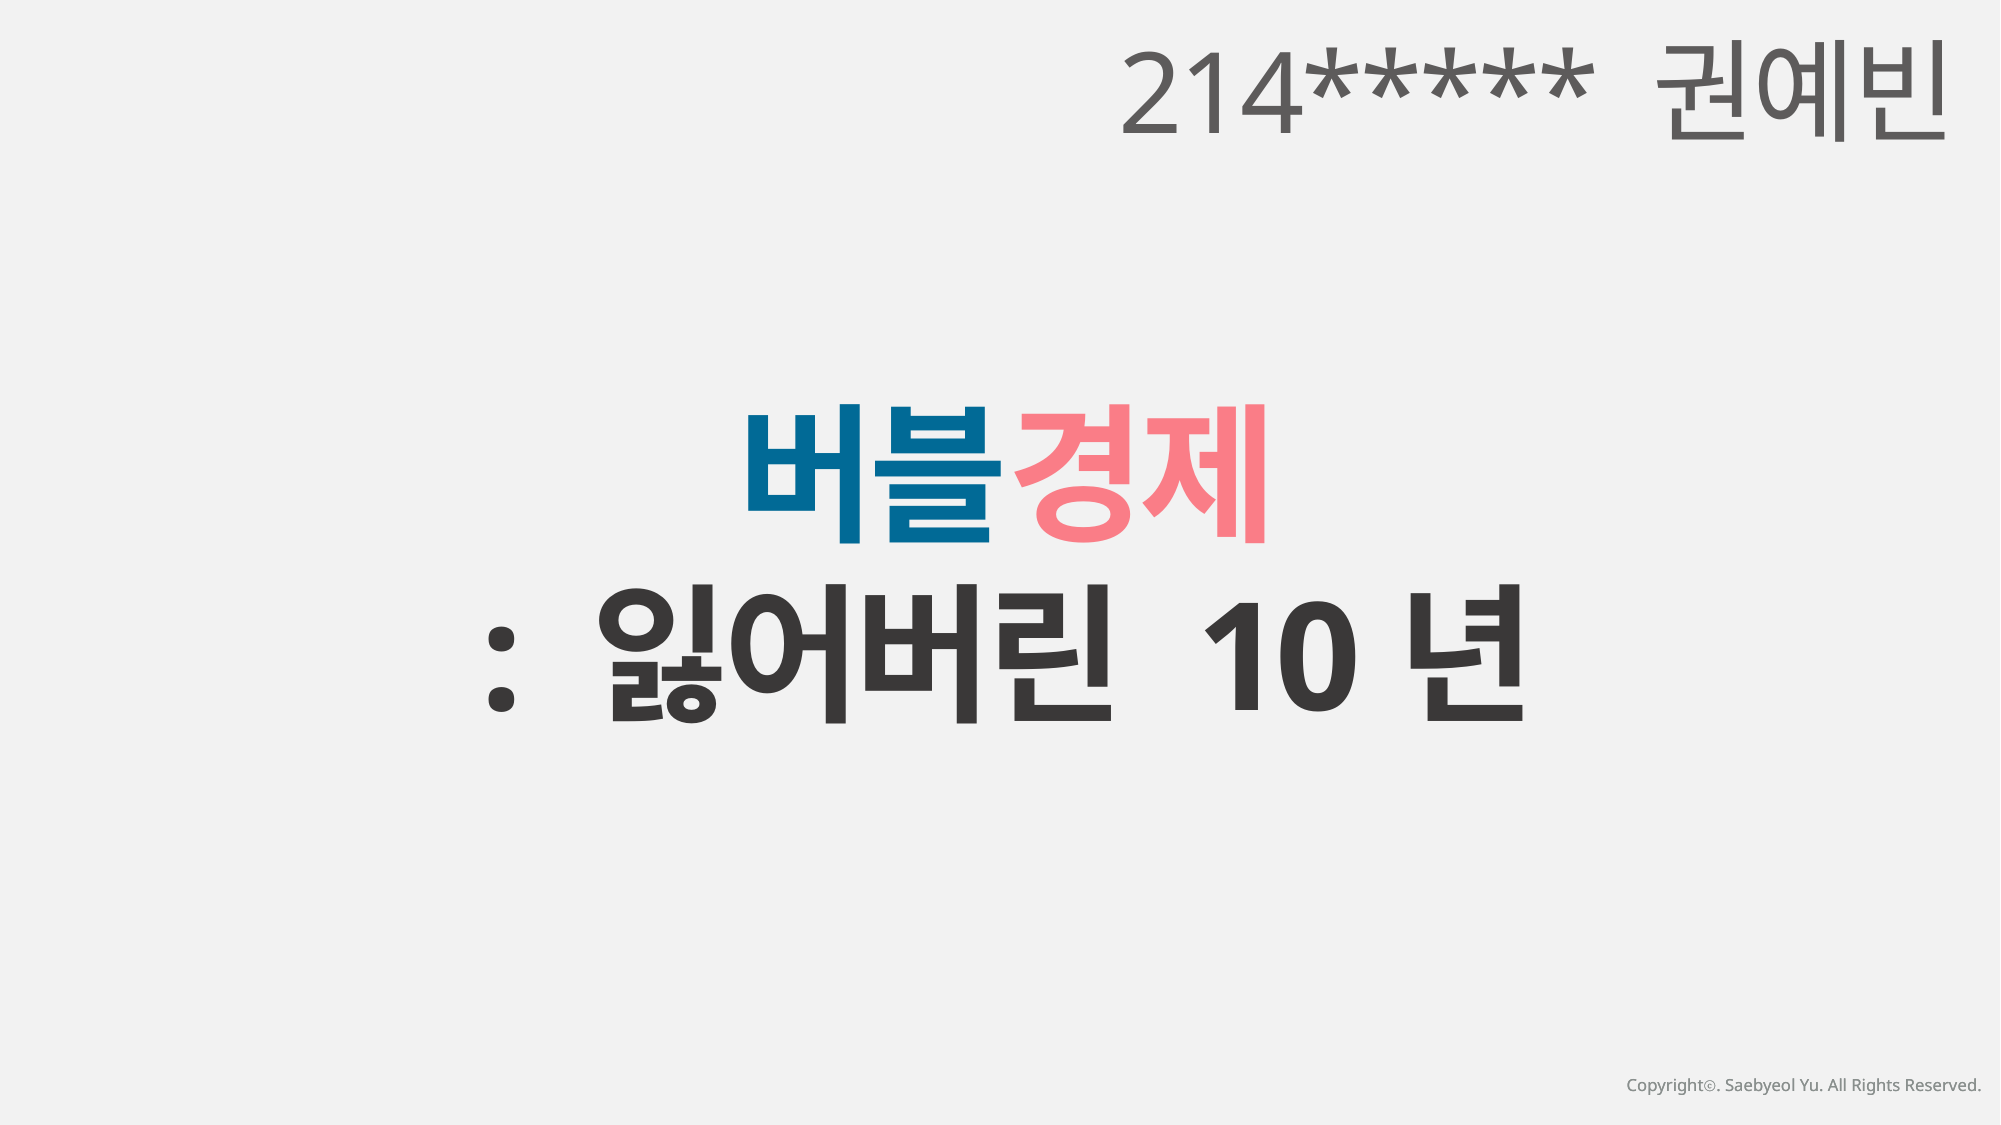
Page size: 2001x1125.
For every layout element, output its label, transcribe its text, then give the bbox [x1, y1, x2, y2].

text_box 214***** 권예빈 [1103, 13, 1989, 164]
text_box 버블경제 : 잃어버린 10년 [442, 373, 1573, 748]
text_box Copyrightⓒ. Saebyeol Yu. All Rights Reserved. [1611, 1067, 1998, 1102]
